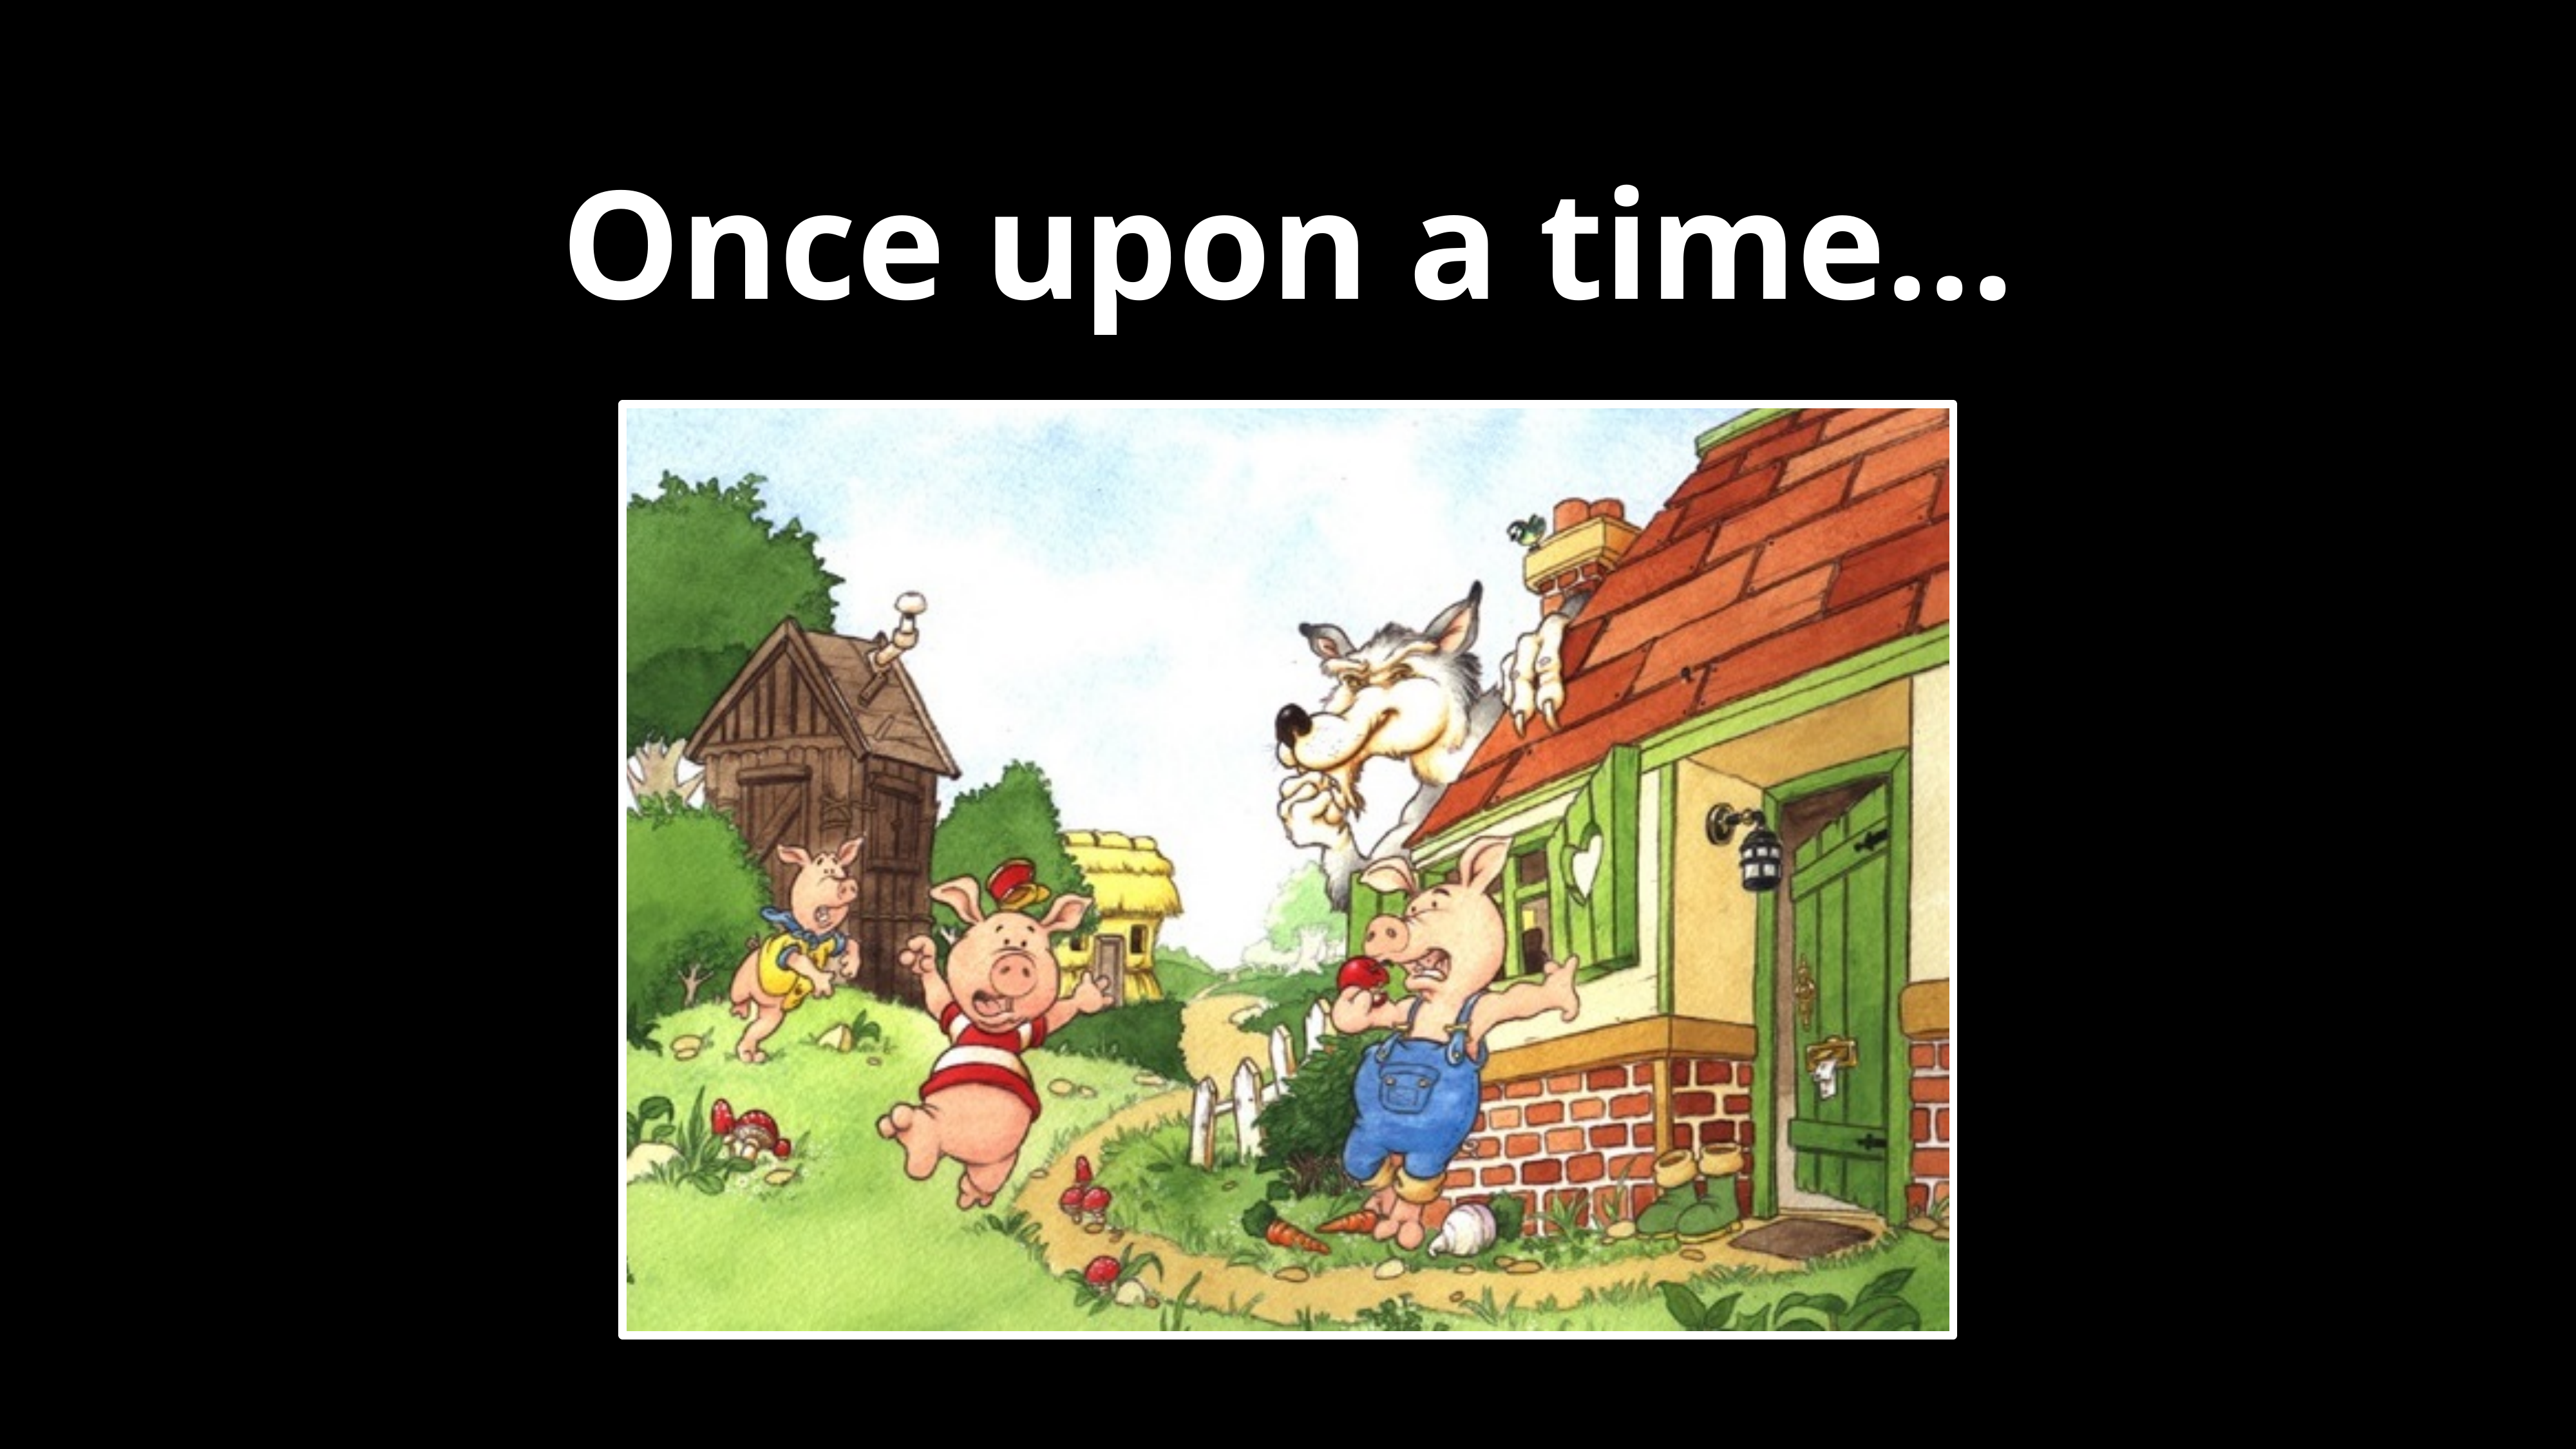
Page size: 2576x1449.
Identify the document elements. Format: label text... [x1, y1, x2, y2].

title Once upon a time... [66, 133, 2510, 346]
picture [626, 408, 1950, 1332]
